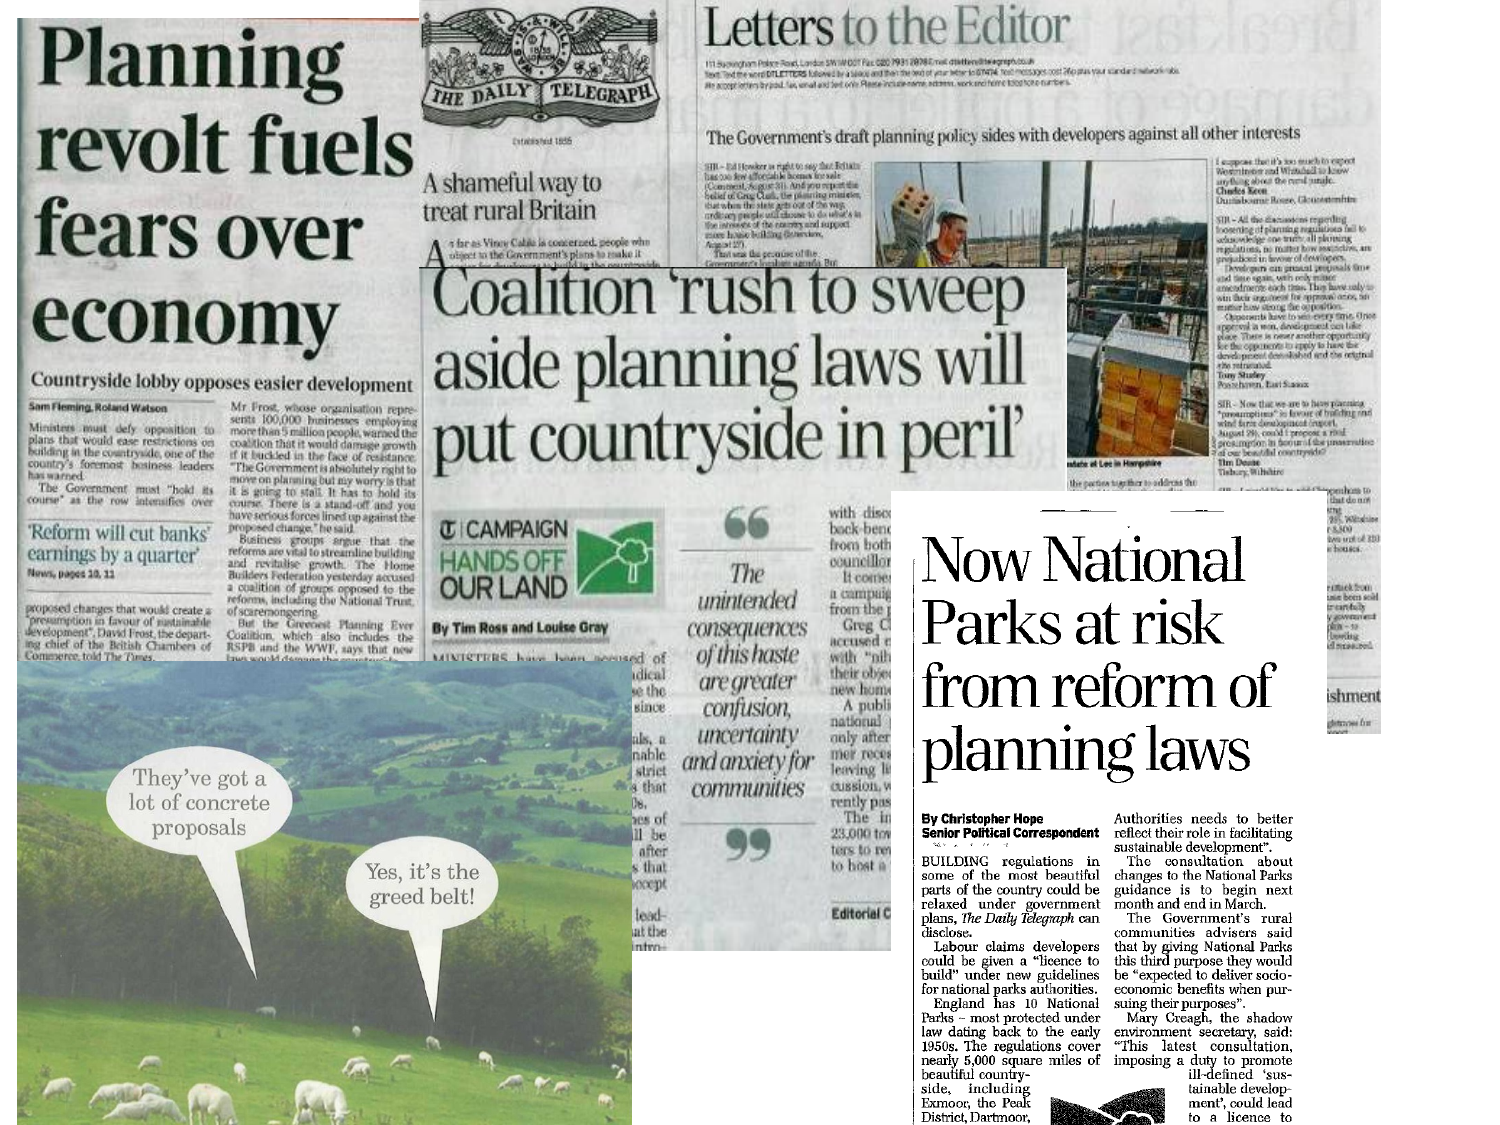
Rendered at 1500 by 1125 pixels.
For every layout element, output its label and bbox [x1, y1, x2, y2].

picture [17, 0, 1381, 1125]
list [17, 18, 413, 660]
